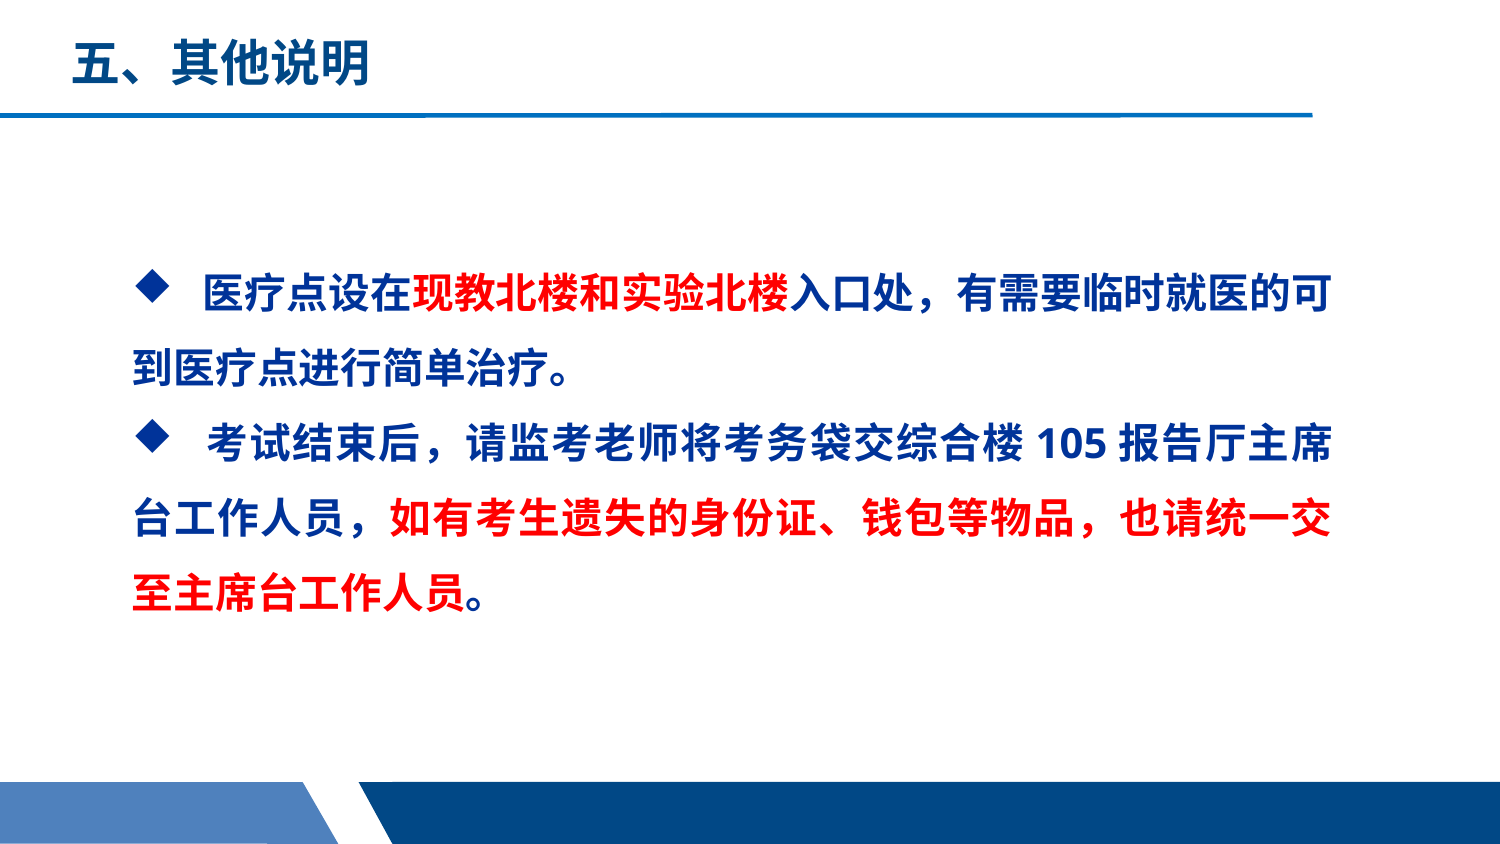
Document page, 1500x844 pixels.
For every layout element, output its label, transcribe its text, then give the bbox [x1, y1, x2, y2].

text_box 五、其他说明 [56, 24, 386, 99]
text_box 医疗点设在现教北楼和实验北楼入口处，有需要临时就医的可到医疗点进行简单治疗。 考试结束后，请监考老师将考务袋交综合楼105报告厅主席台工作人员，如有考生遗失的身份证、钱包等物品，也请统一交至主席台工作人员。 [117, 234, 1348, 625]
